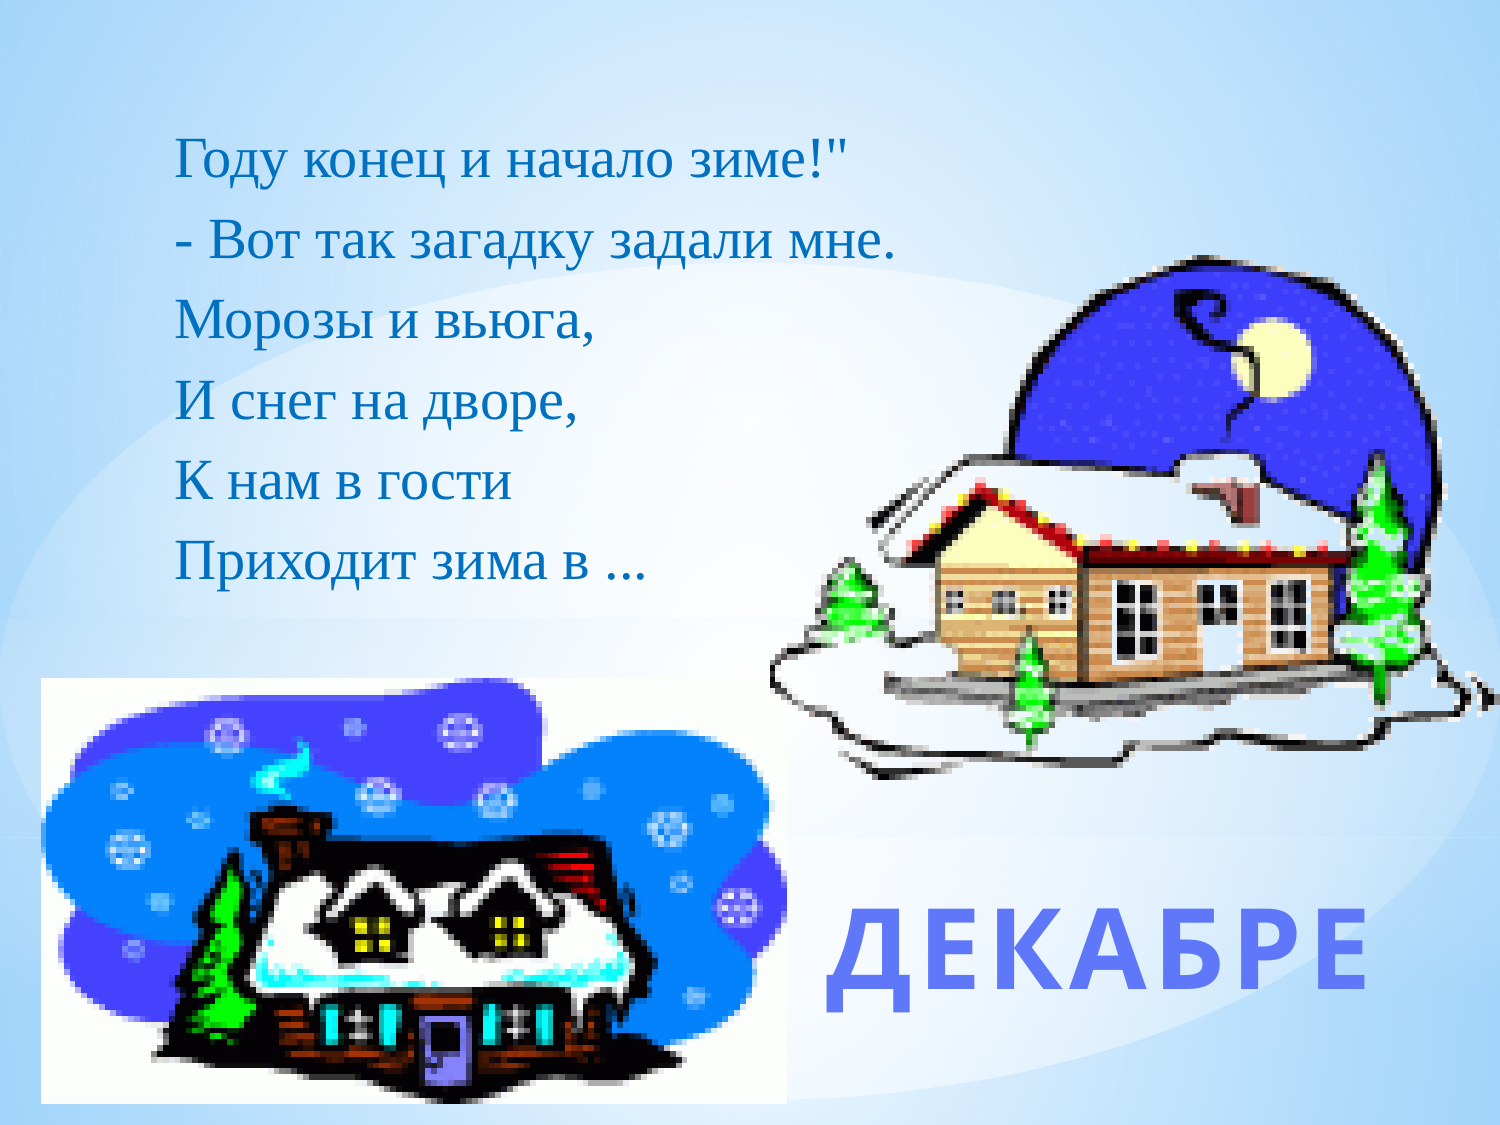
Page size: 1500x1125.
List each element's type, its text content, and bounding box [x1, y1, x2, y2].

text_box Году конец и начало зиме!" - Вот так загадку задали мне. Морозы и вьюга, И снег на дворе, К нам в гости Приходит зима в ... [159, 101, 1282, 600]
picture [40, 255, 1500, 1105]
text_box ДЕКАБРЕ [811, 869, 1387, 1020]
